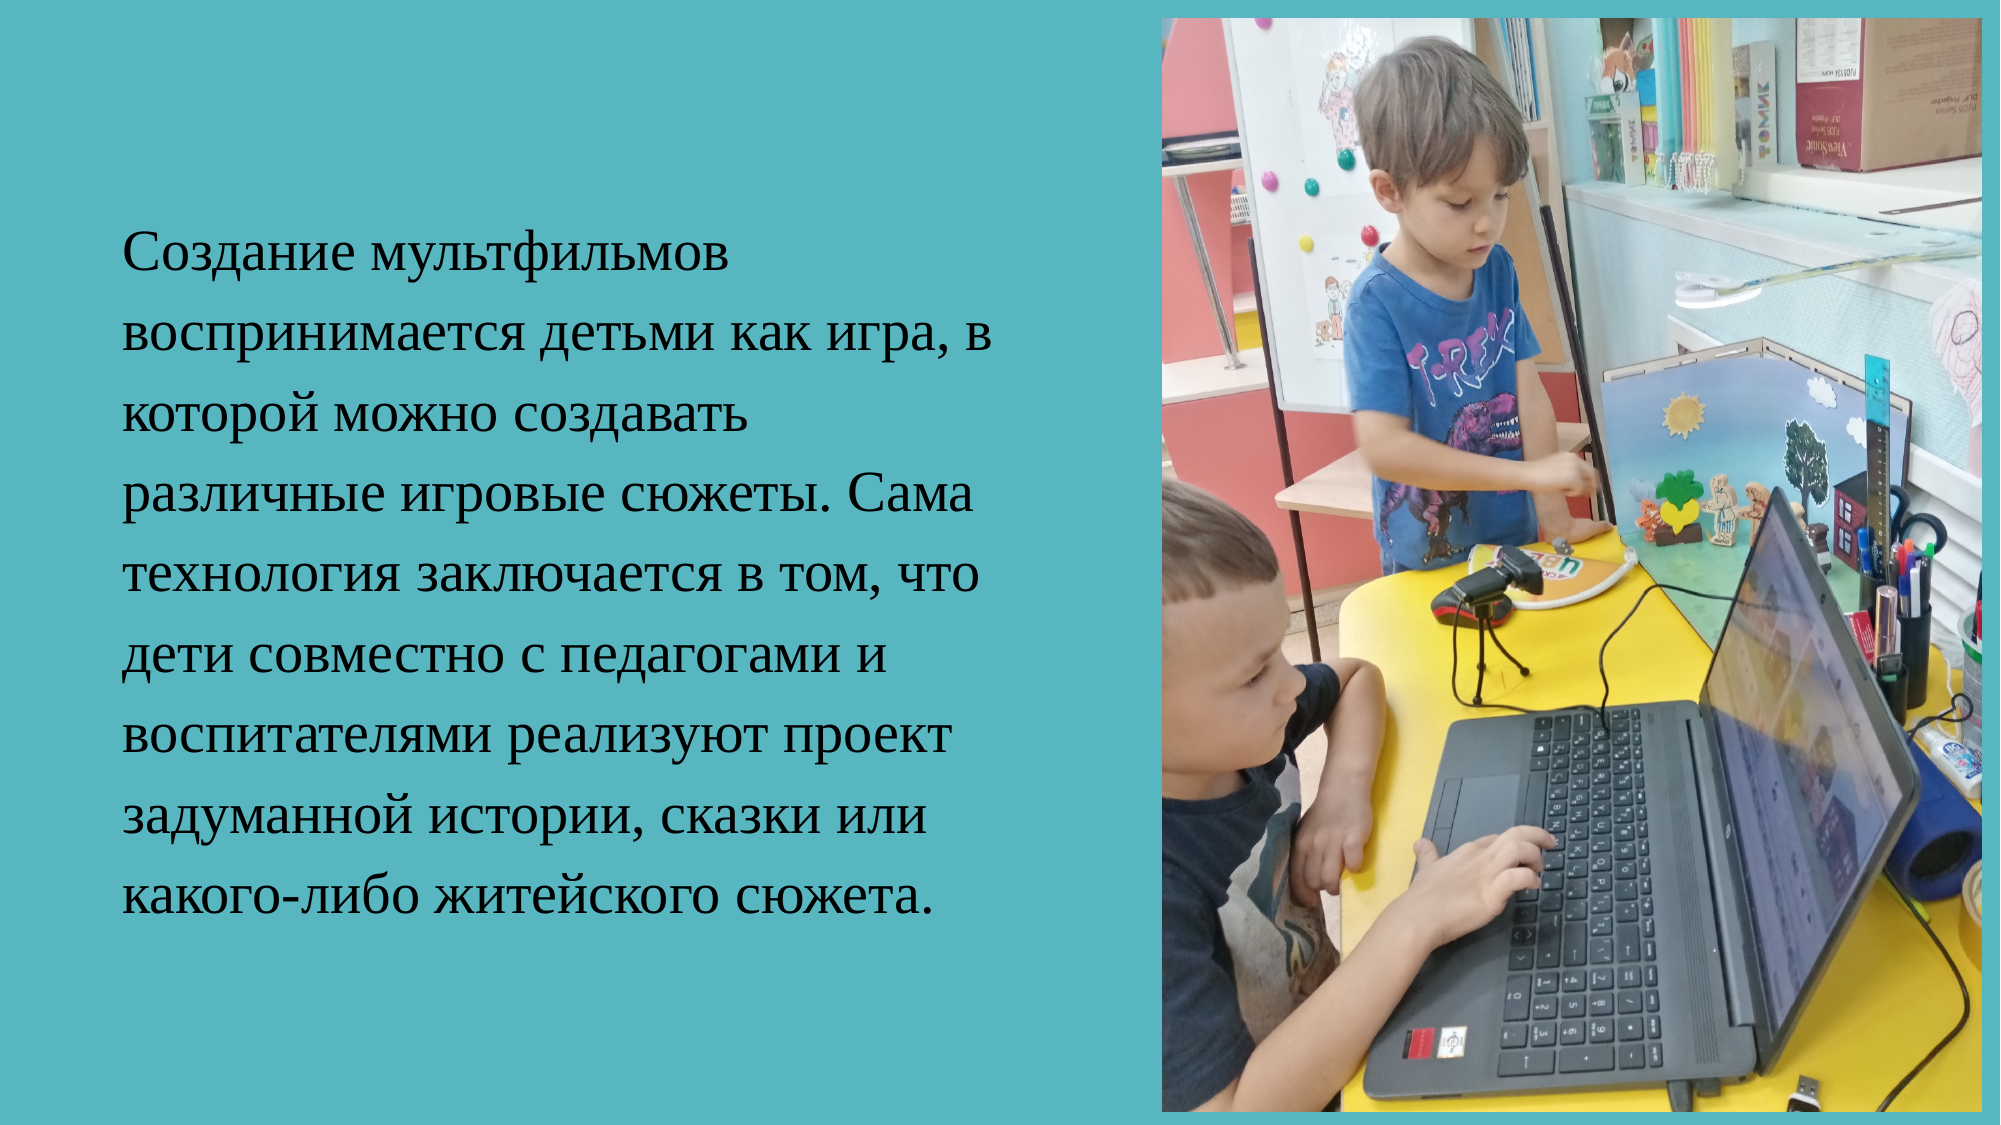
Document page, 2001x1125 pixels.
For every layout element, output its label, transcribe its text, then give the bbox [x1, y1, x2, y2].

text_box Создание мультфильмов воспринимается детьми как игра, в которой можно создавать различные игровые сюжеты. Сама технология заключается в том, что дети совместно с педагогами и воспитателями реализуют проект задуманной истории, сказки или какого-либо житейского сюжета. [107, 194, 1037, 933]
picture [1162, 18, 1982, 1112]
